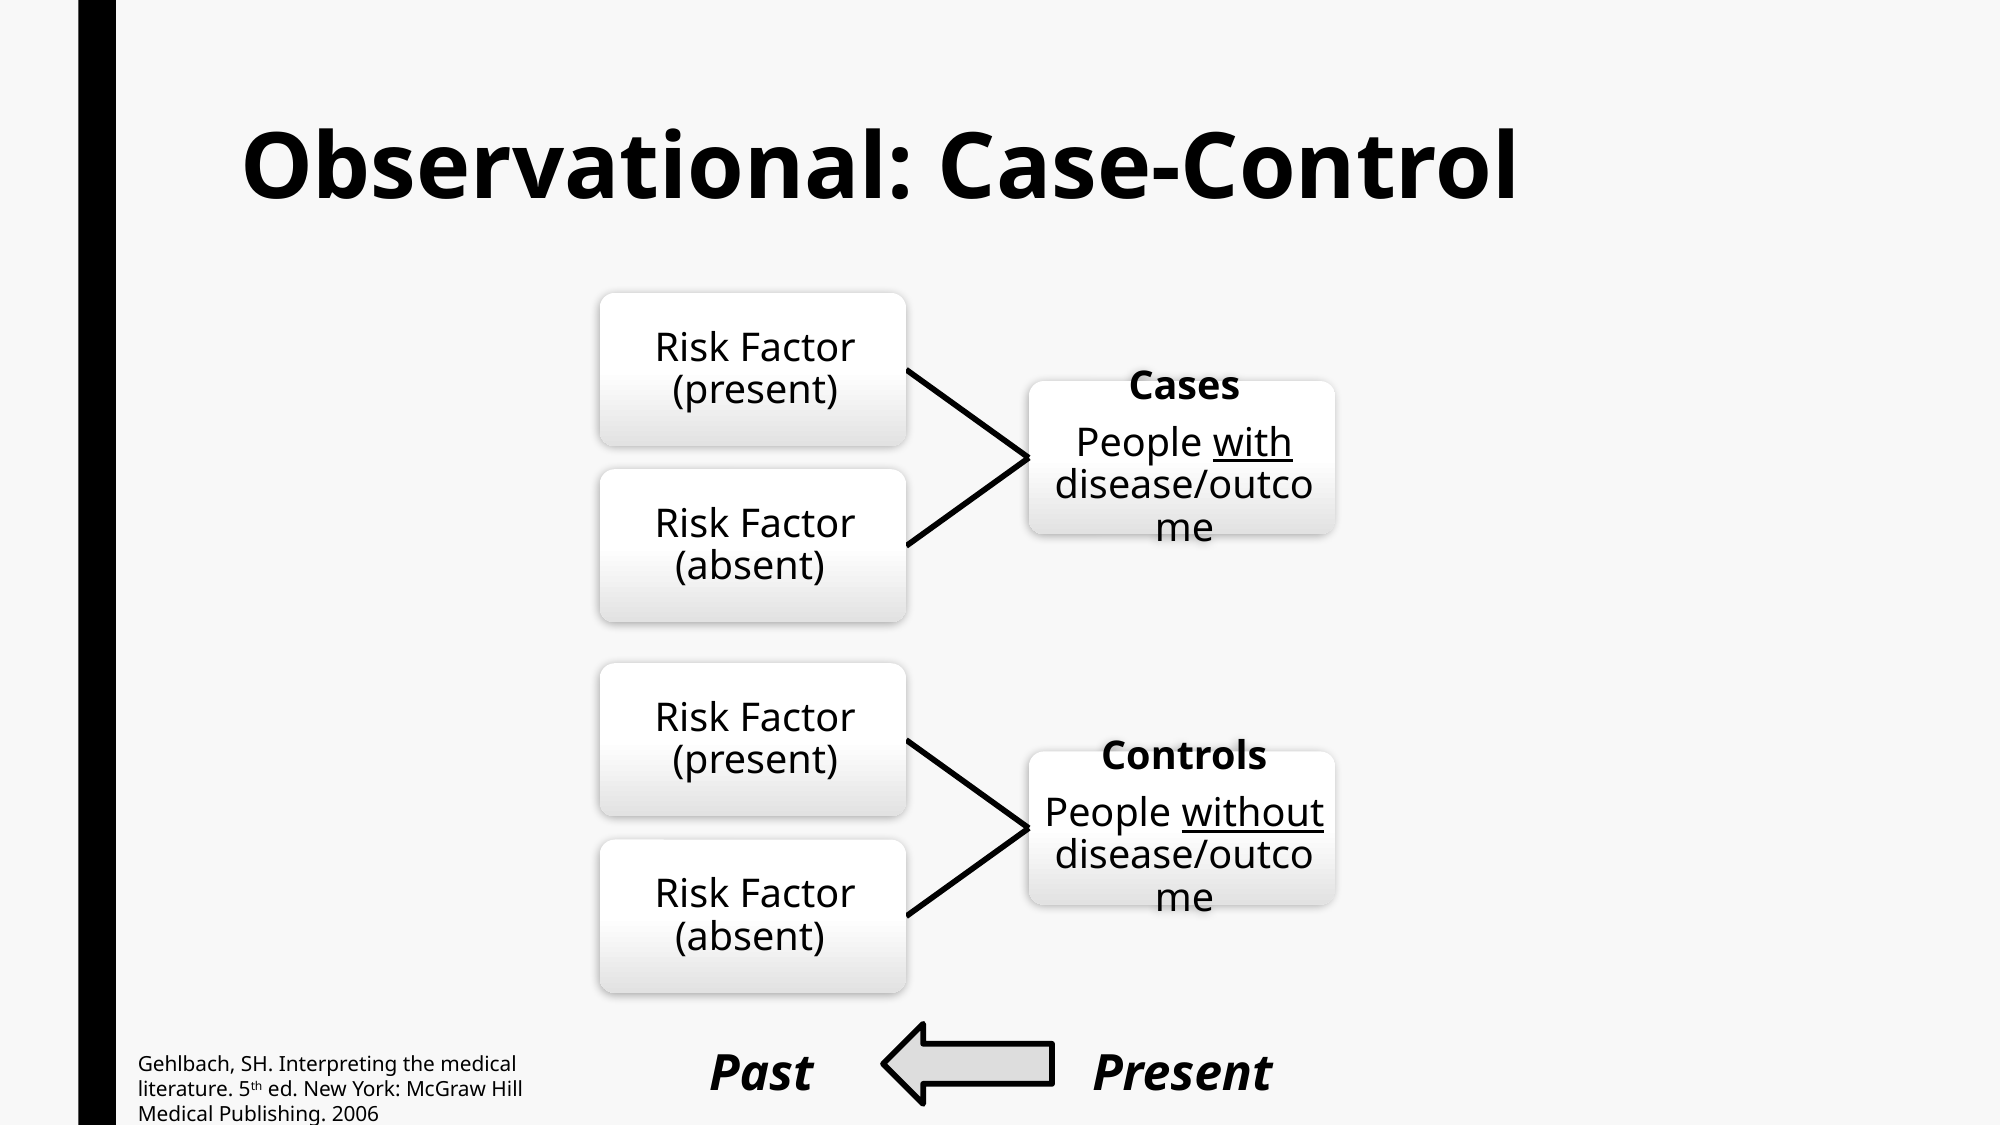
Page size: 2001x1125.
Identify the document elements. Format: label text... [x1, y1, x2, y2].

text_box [433, 663, 1502, 993]
title Observational: Case-Control [225, 112, 1800, 282]
text_box Present [1052, 1033, 1313, 1109]
text_box [880, 1021, 1055, 1107]
text_box Gehlbach, SH. Interpreting the medical literature. 5th ed. New York: McGraw Hill Medical Publishing. 2006 [123, 1043, 617, 1125]
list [444, 292, 1490, 623]
text_box Past [630, 1033, 892, 1109]
